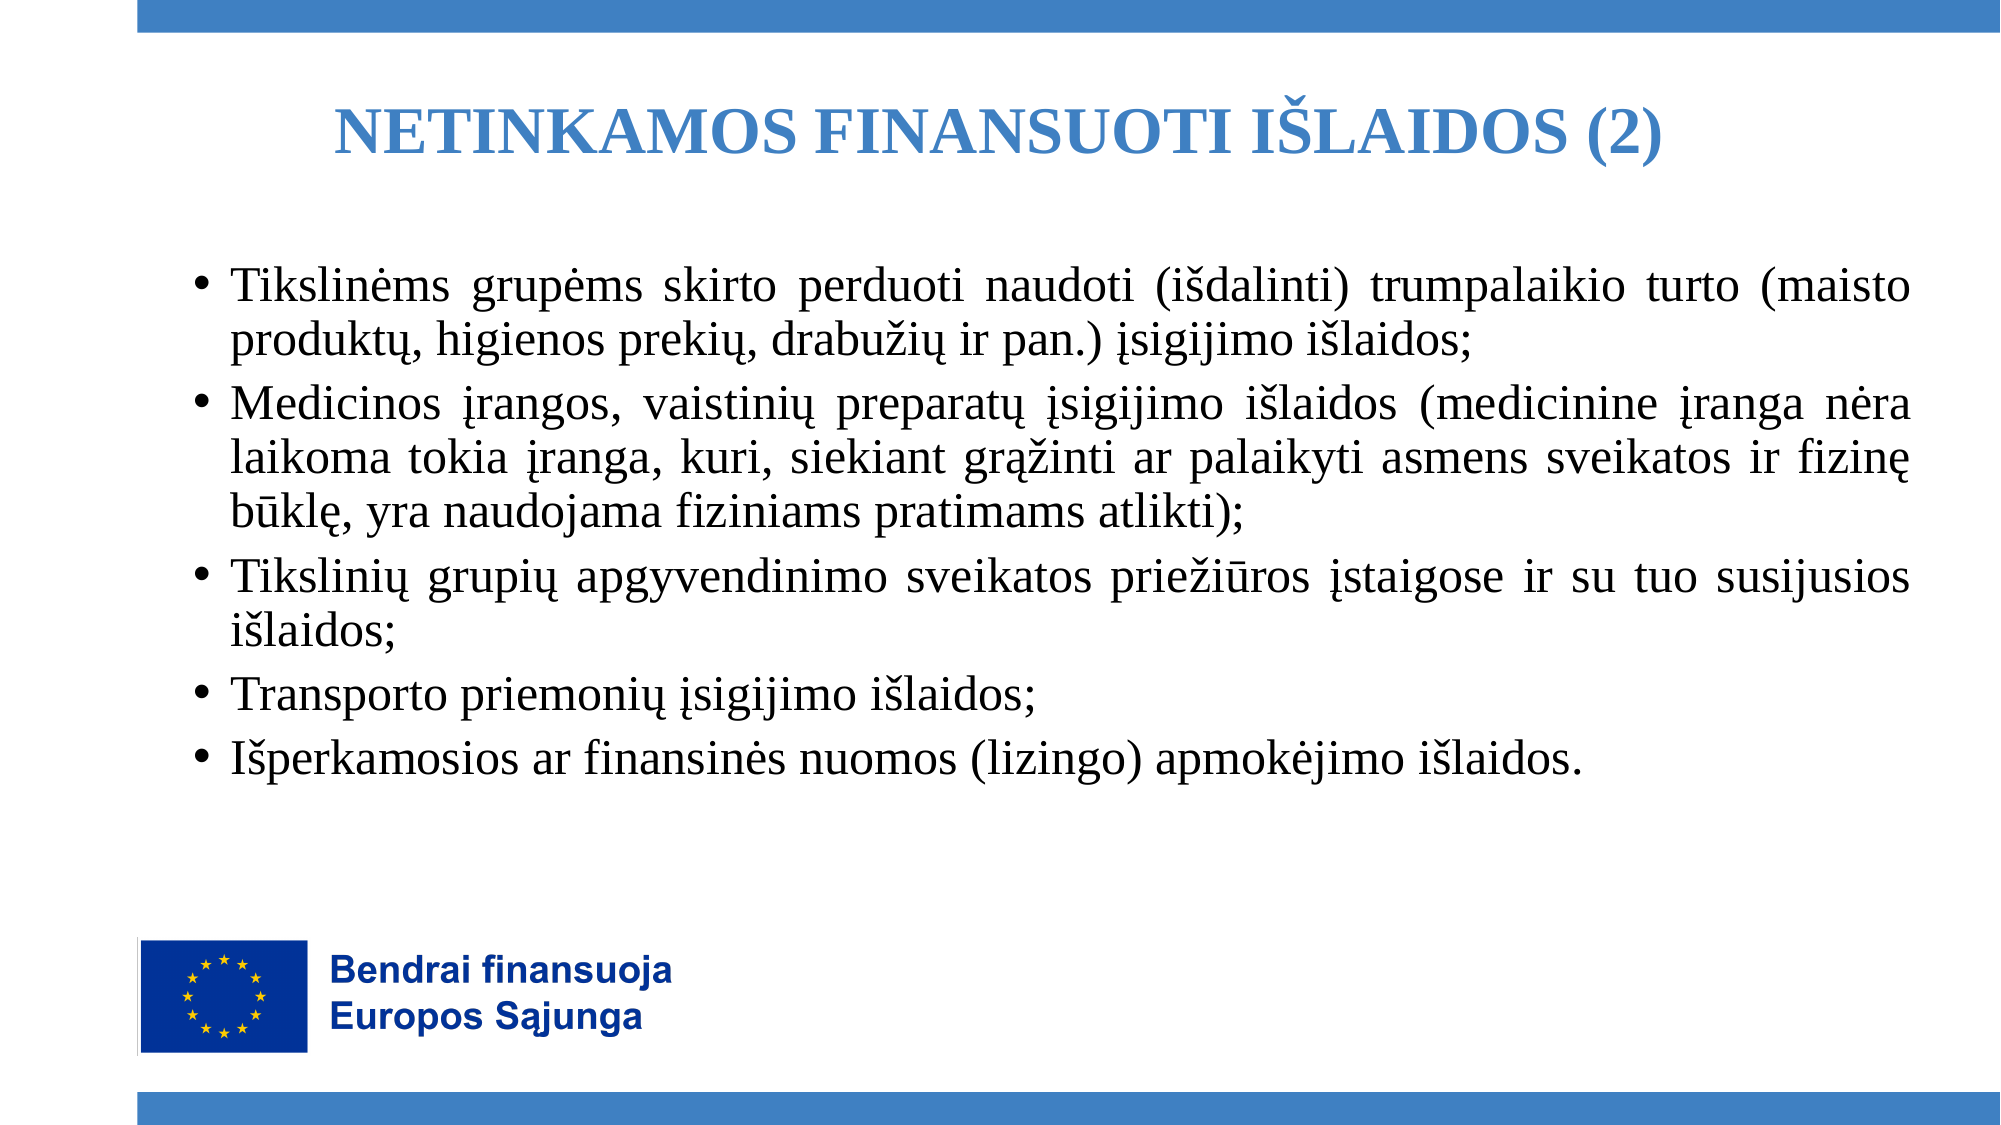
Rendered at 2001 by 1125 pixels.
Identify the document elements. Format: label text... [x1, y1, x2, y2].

list Tikslinėms grupėms skirto perduoti naudoti (išdalinti) trumpalaikio turto (maisto produktų, higienos prekių, drabužių ir pan.) įsigijimo išlaidos; Medicinos įrangos, vaistinių preparatų įsigijimo išlaidos (medicinine įranga nėra laikoma tokia įranga, kuri, siekiant grąžinti ar palaikyti asmens sveikatos ir fizinę būklę, yra naudojama fiziniams pratimams atlikti); Tikslinių grupių apgyvendinimo sveikatos priežiūros įstaigose ir su tuo susijusios išlaidos; Transporto priemonių įsigijimo išlaidos; Išperkamosios ar finansinės nuomos (lizingo) apmokėjimo išlaidos. [28, 250, 1929, 893]
picture [137, 937, 672, 1056]
title NETINKAMOS FINANSUOTI IŠLAIDOS (2) [137, 59, 1863, 204]
